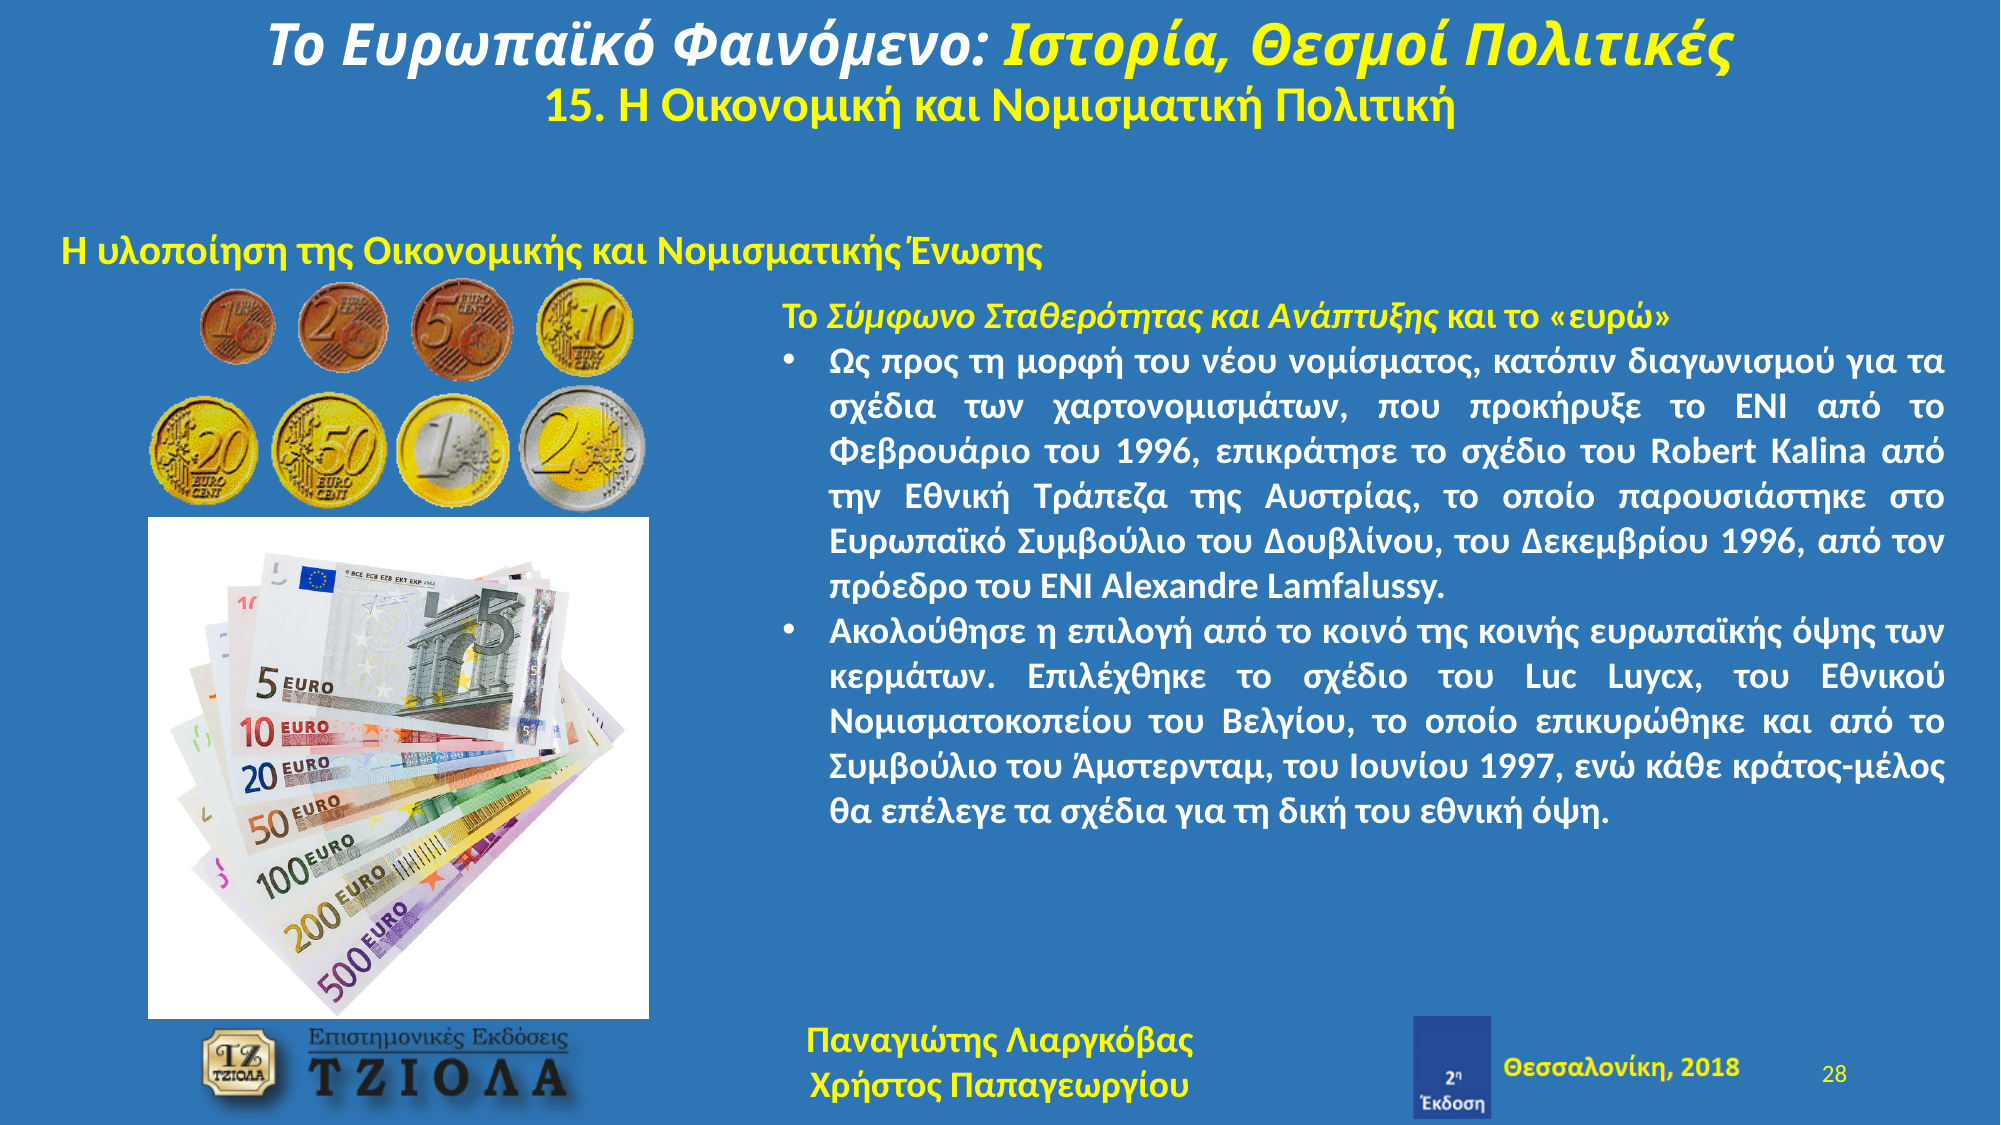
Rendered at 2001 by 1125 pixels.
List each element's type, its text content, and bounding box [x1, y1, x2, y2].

picture [148, 277, 648, 514]
footer Παναγιώτης Λιαργκόβας Χρήστος Παπαγεωργίου [662, 1016, 1338, 1103]
text_box 15. Η Οικονομική και Νομισματική Πολιτική [0, 64, 2000, 140]
picture [148, 517, 649, 1125]
picture [1405, 1016, 1758, 1119]
text_box Το Σύμφωνο Σταθερότητας και Ανάπτυξης και το «ευρώ» Ως προς τη μορφή του νέου νομίσματος, κατόπιν διαγωνισμού για τα σχέδια των χαρτονομισμάτων, που προκήρυξε το ΕΝΙ από το Φεβρουάριο του 1996, επικράτησε το σχέδιο του Robert Kalina από την Εθνική Τράπεζα της Αυστρίας, το οποίο παρουσιάστηκε στο Ευρωπαϊκό Συμβούλιο του Δουβλίνου, του Δεκεμβρίου 1996, από τον πρόεδρο του ENI Alexandre Lamfalussy. Ακολούθησε η επιλογή από το κοινό της κοινής ευρωπαϊκής όψης των κερμάτων. Επιλέχθηκε το σχέδιο του Luc Luycx, του Εθνικού Νομισματοκοπείου του Βελγίου, το οποίο επικυρώθηκε και από το Συμβούλιο του Άμστερνταμ, του Ιουνίου 1997, ενώ κάθε κράτος-μέλος θα επέλεγε τα σχέδια για τη δική του εθνική όψη. [767, 283, 1962, 839]
text_box Η υλοποίηση της Οικονομικής και Νομισματικής Ένωσης [46, 215, 1959, 280]
text_box Το Ευρωπαϊκό Φαινόμενο: Ιστορία, Θεσμοί Πολιτικές [0, 0, 2000, 64]
slide_number 28 [1758, 1042, 1863, 1103]
